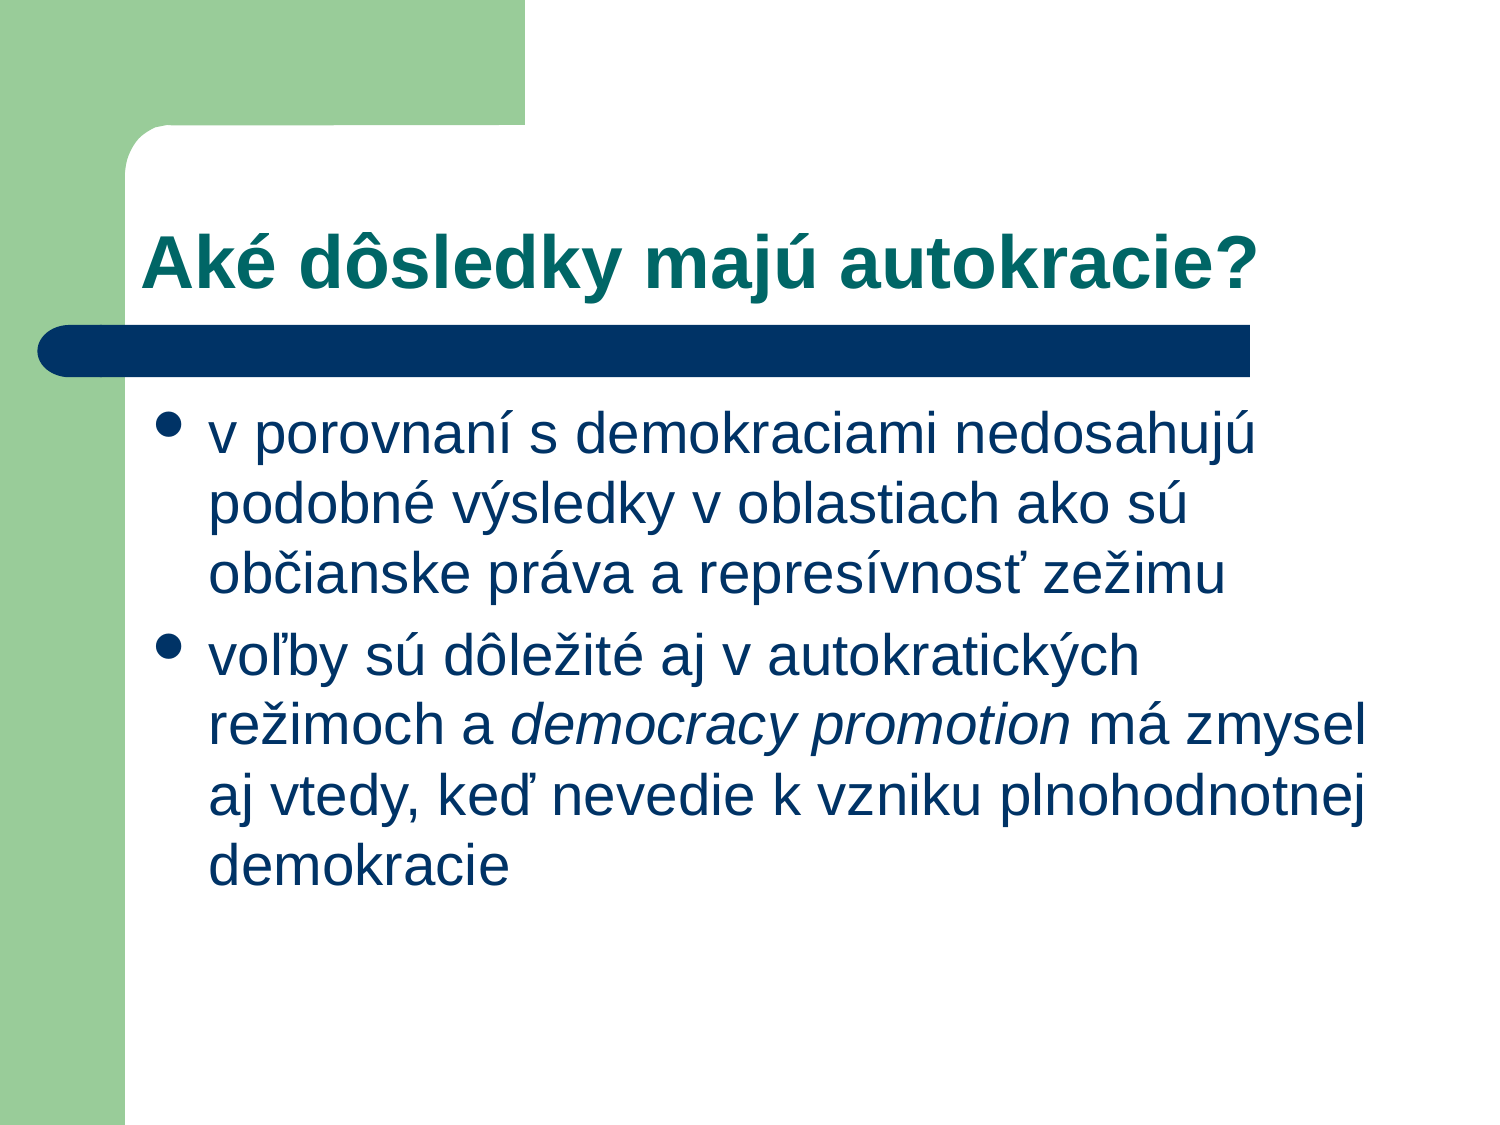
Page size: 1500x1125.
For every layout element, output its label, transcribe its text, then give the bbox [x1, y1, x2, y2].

list v porovnaní s demokraciami nedosahujú podobné výsledky v oblastiach ako sú občianske práva a represívnosť zežimu voľby sú dôležité aj v autokratických režimoch a democracy promotion má zmysel aj vtedy, keď nevedie k vzniku plnohodnotnej demokracie [137, 387, 1400, 999]
title Aké dôsledky majú autokracie? [125, 125, 1425, 313]
